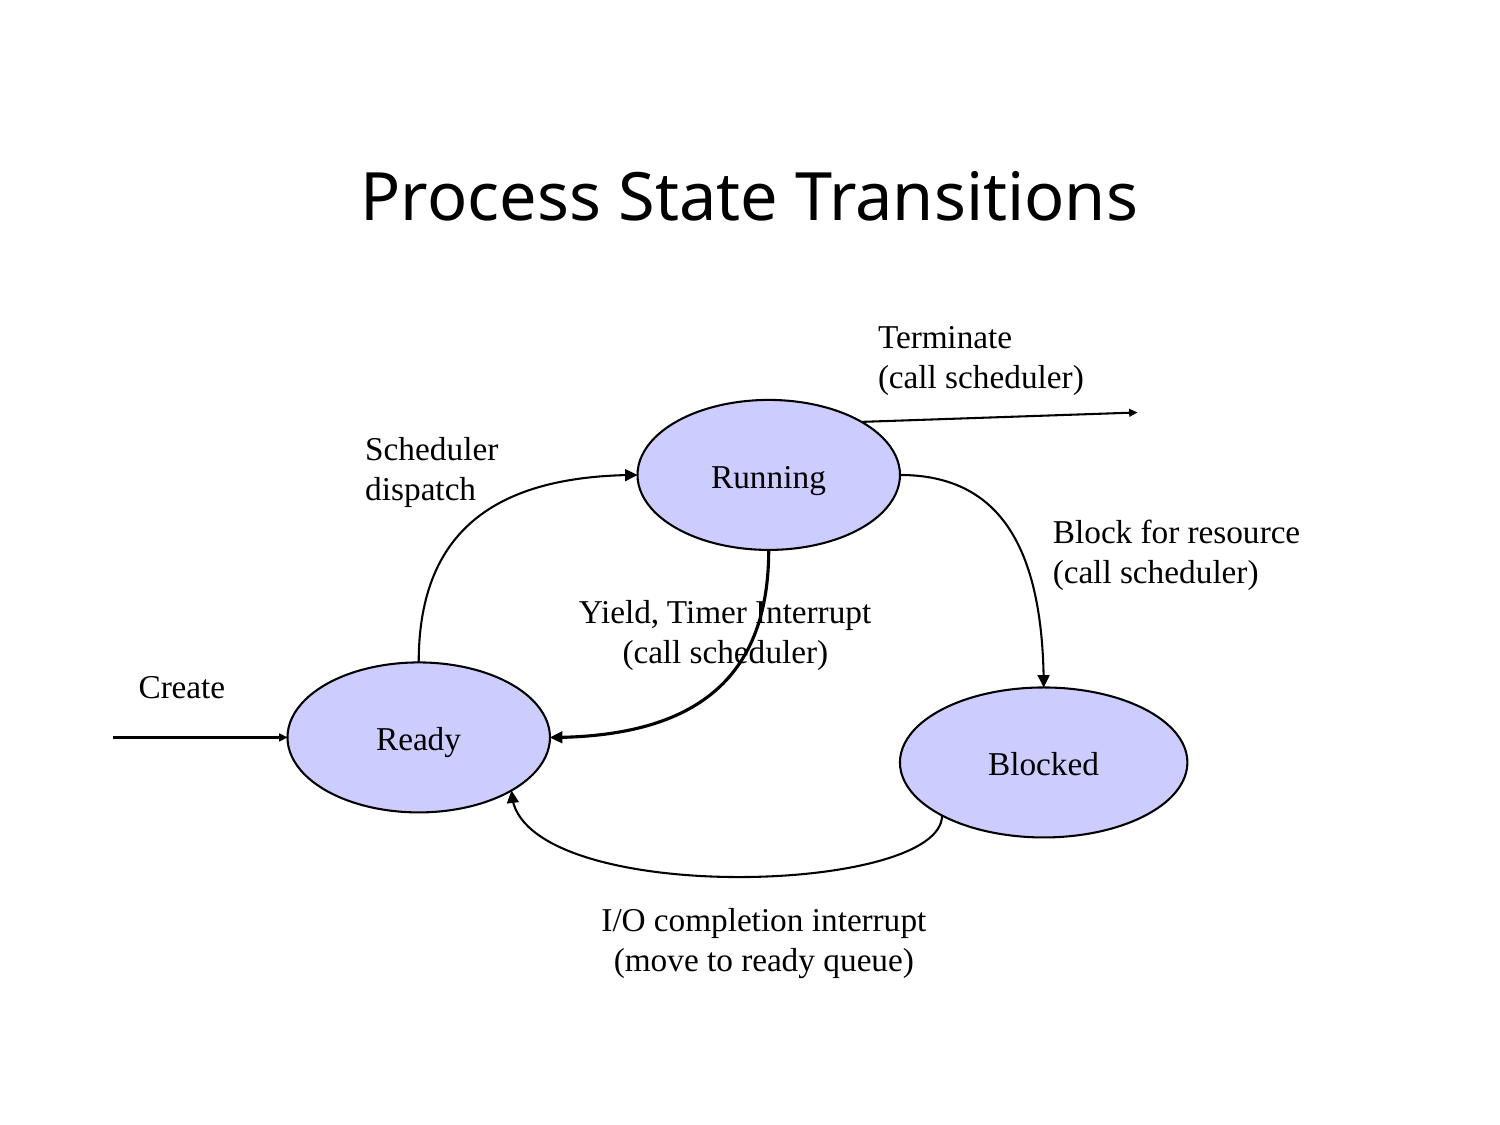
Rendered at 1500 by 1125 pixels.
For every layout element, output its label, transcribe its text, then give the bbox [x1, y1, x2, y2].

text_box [112, 307, 1317, 987]
title Process State Transitions [112, 99, 1388, 288]
